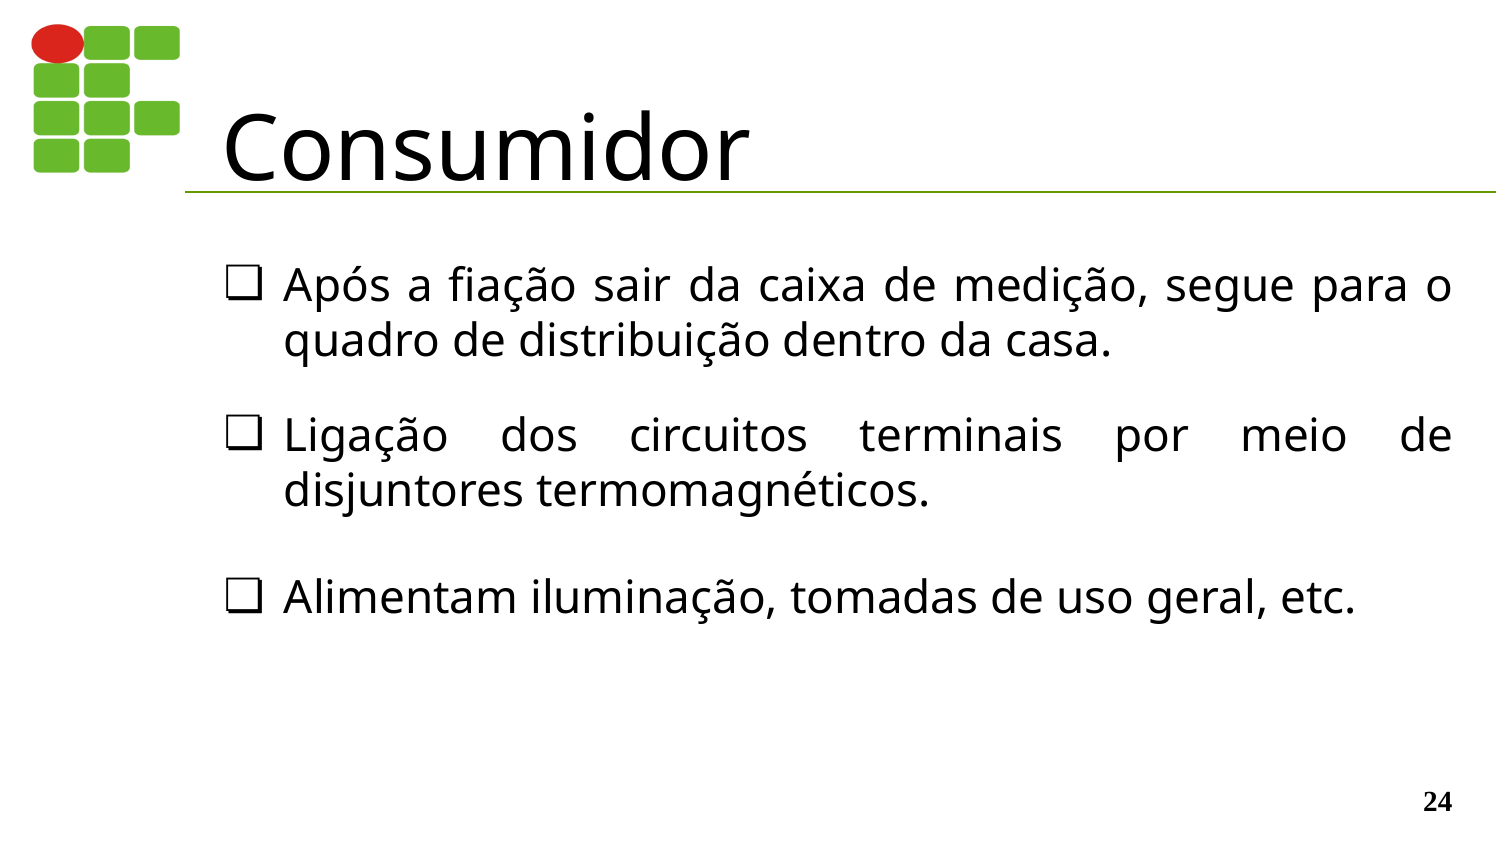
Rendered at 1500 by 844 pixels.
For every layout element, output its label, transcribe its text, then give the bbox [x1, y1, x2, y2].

list Ligação dos circuitos terminais por meio de disjuntores termomagnéticos. [193, 398, 1469, 540]
title Consumidor [206, 26, 1468, 207]
list Após a fiação sair da caixa de medição, segue para o quadro de distribuição dentro da casa. [193, 248, 1469, 379]
list Alimentam iluminação, tomadas de uso geral, etc. [193, 560, 1469, 702]
picture [29, 23, 182, 174]
text_box ‹#› [1155, 768, 1468, 825]
